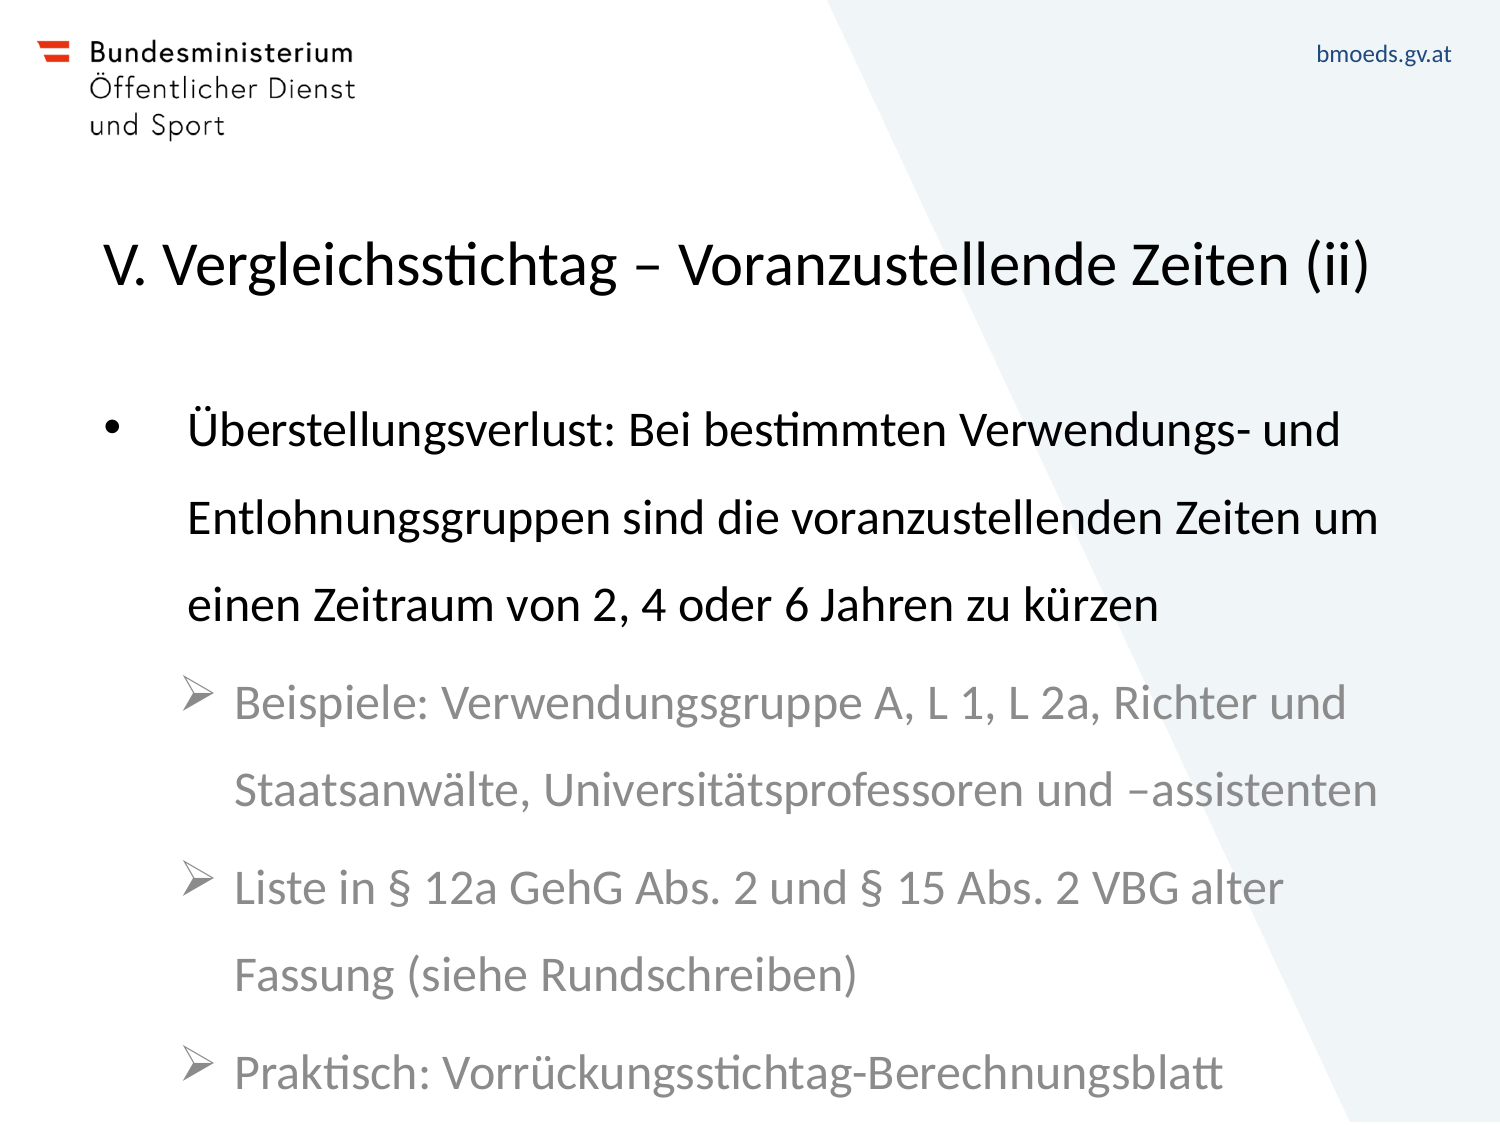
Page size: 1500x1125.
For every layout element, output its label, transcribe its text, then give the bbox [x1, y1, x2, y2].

picture [0, 0, 1500, 1122]
title V. Vergleichsstichtag – Voranzustellende Zeiten (ii) [88, 208, 1398, 361]
subtitle Überstellungsverlust: Bei bestimmten Verwendungs- und Entlohnungsgruppen sind die voranzustellenden Zeiten um einen Zeitraum von 2, 4 oder 6 Jahren zu kürzen Beispiele: Verwendungsgruppe A, L 1, L 2a, Richter und Staatsanwälte, Universitätsprofessoren und –assistenten Liste in § 12a GehG Abs. 2 und § 15 Abs. 2 VBG alter Fassung (siehe Rundschreiben) Praktisch: Vorrückungsstichtag-Berechnungsblatt [88, 361, 1459, 1059]
